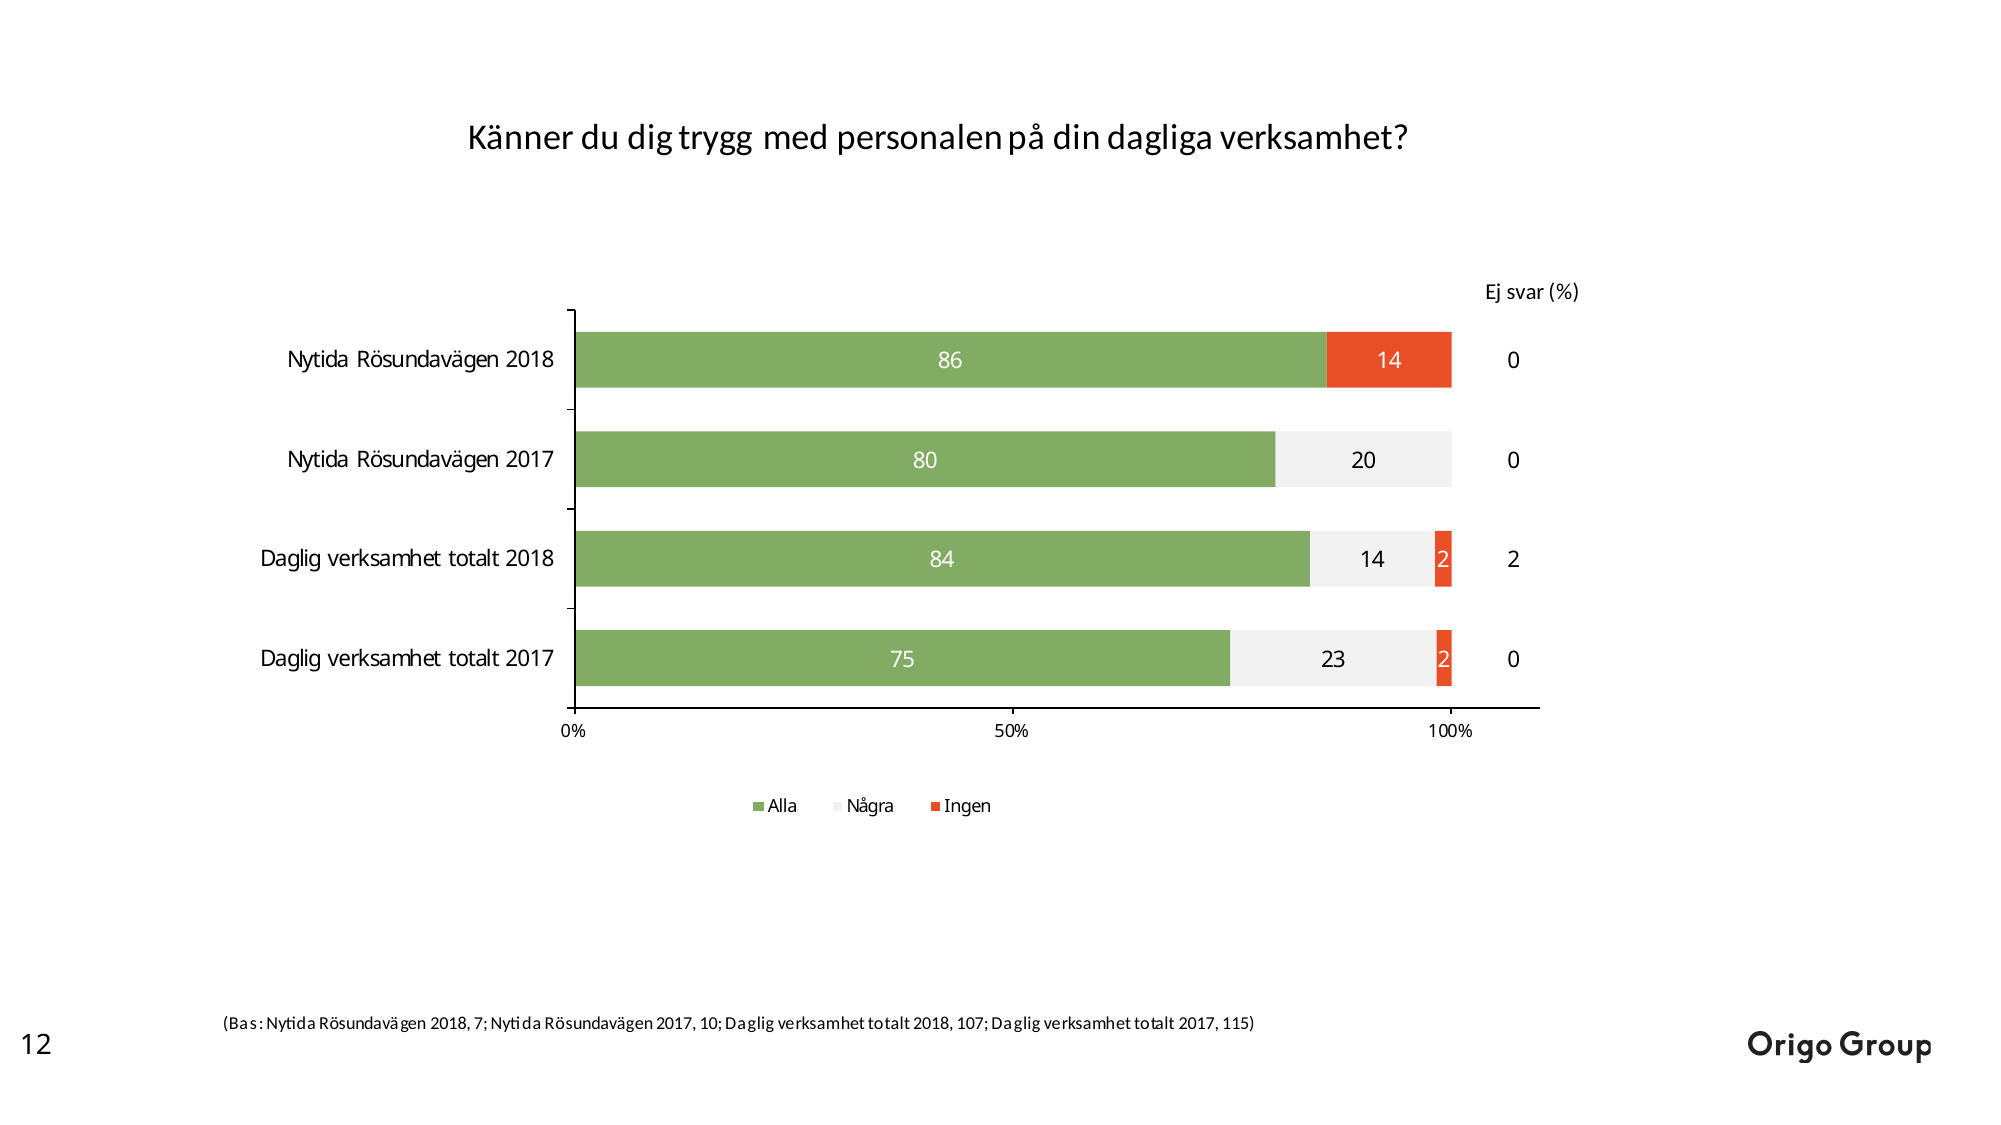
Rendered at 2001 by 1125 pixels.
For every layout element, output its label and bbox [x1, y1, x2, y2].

picture [208, 83, 1670, 1042]
